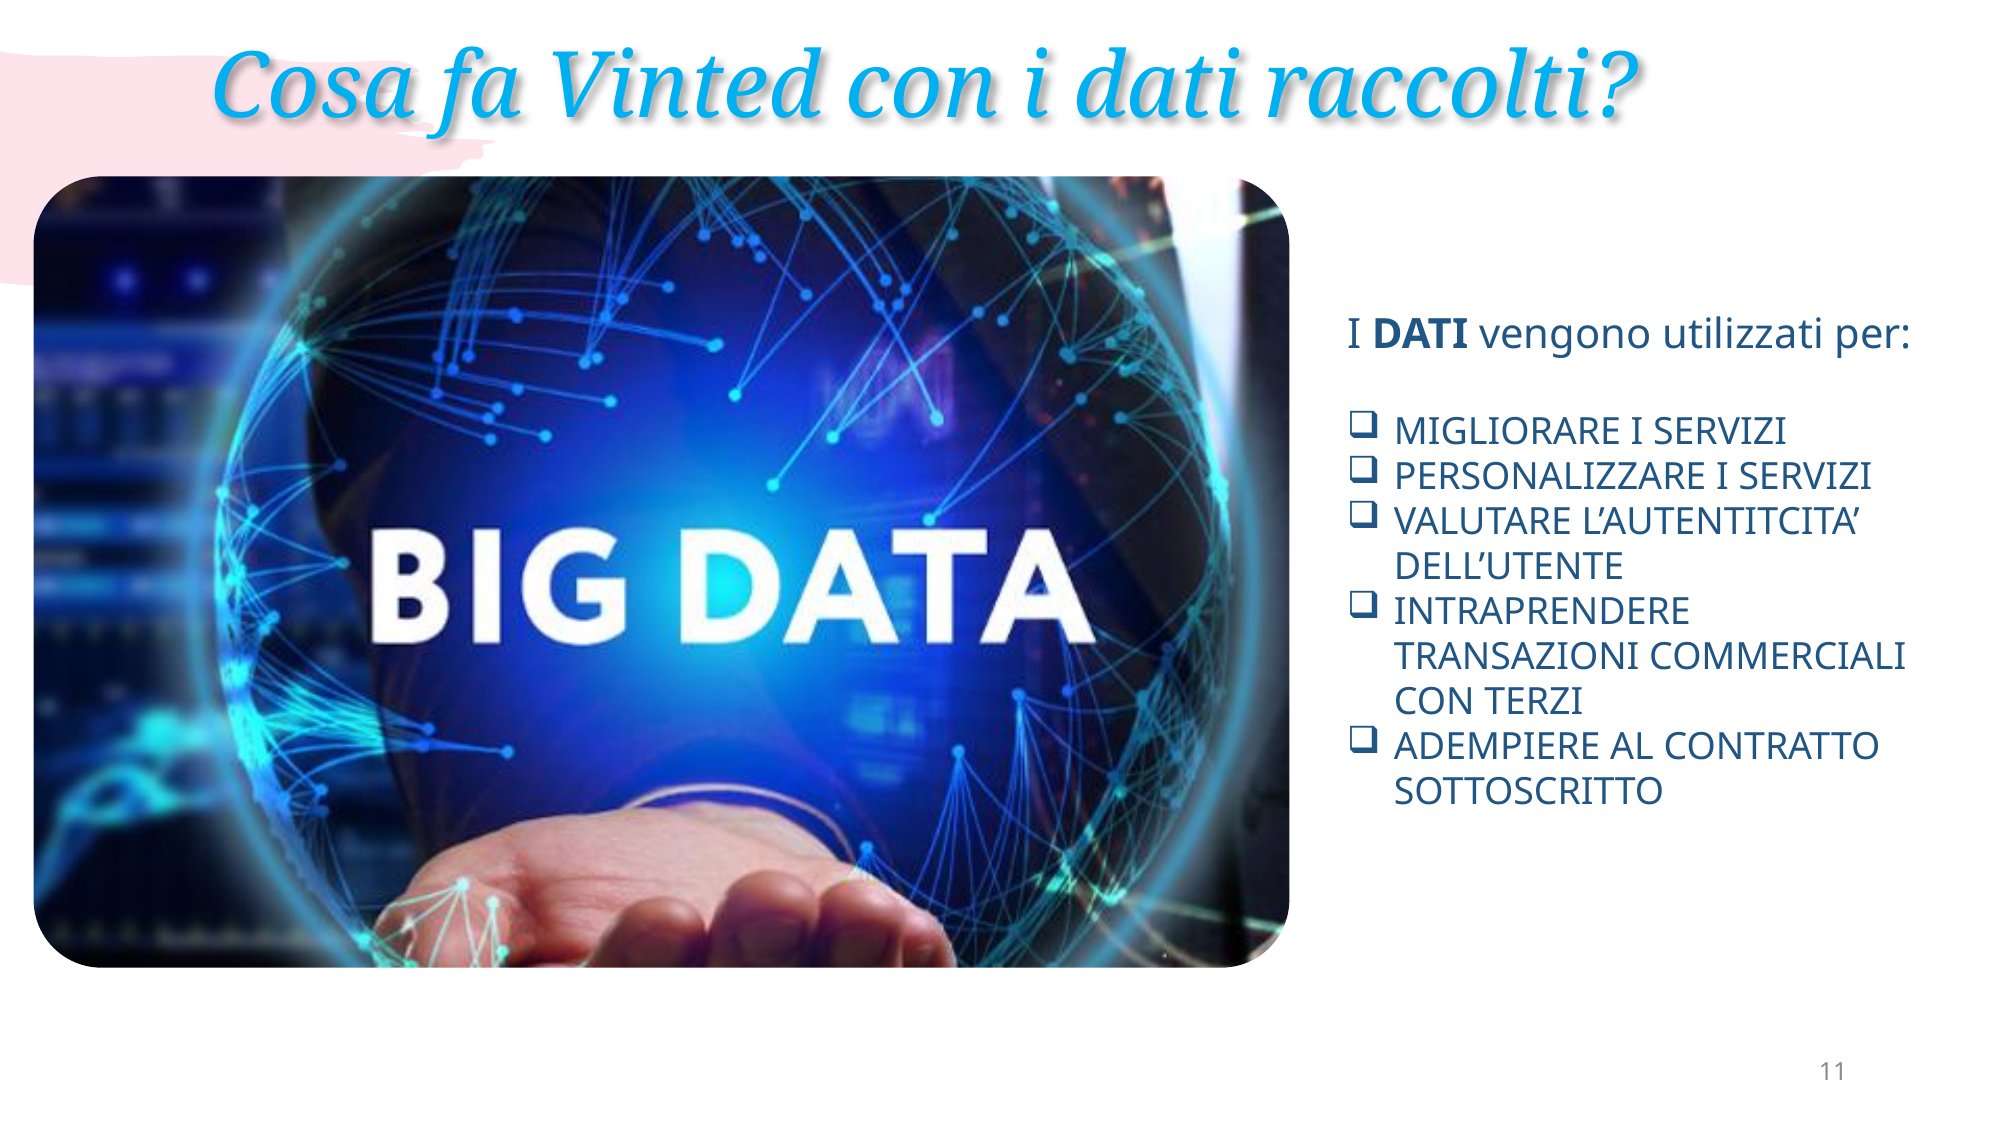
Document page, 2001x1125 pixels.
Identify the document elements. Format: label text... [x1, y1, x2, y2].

slide_number 11 [1412, 1042, 1863, 1103]
title Cosa fa Vinted con i dati raccolti? [195, 0, 1921, 177]
picture [33, 176, 1290, 968]
text_box I DATI vengono utilizzati per: MIGLIORARE I SERVIZI PERSONALIZZARE I SERVIZI VALUTARE L’AUTENTITCITA’ DELL’UTENTE INTRAPRENDERE TRANSAZIONI COMMERCIALI CON TERZI ADEMPIERE AL CONTRATTO SOTTOSCRITTO [1332, 299, 1943, 865]
